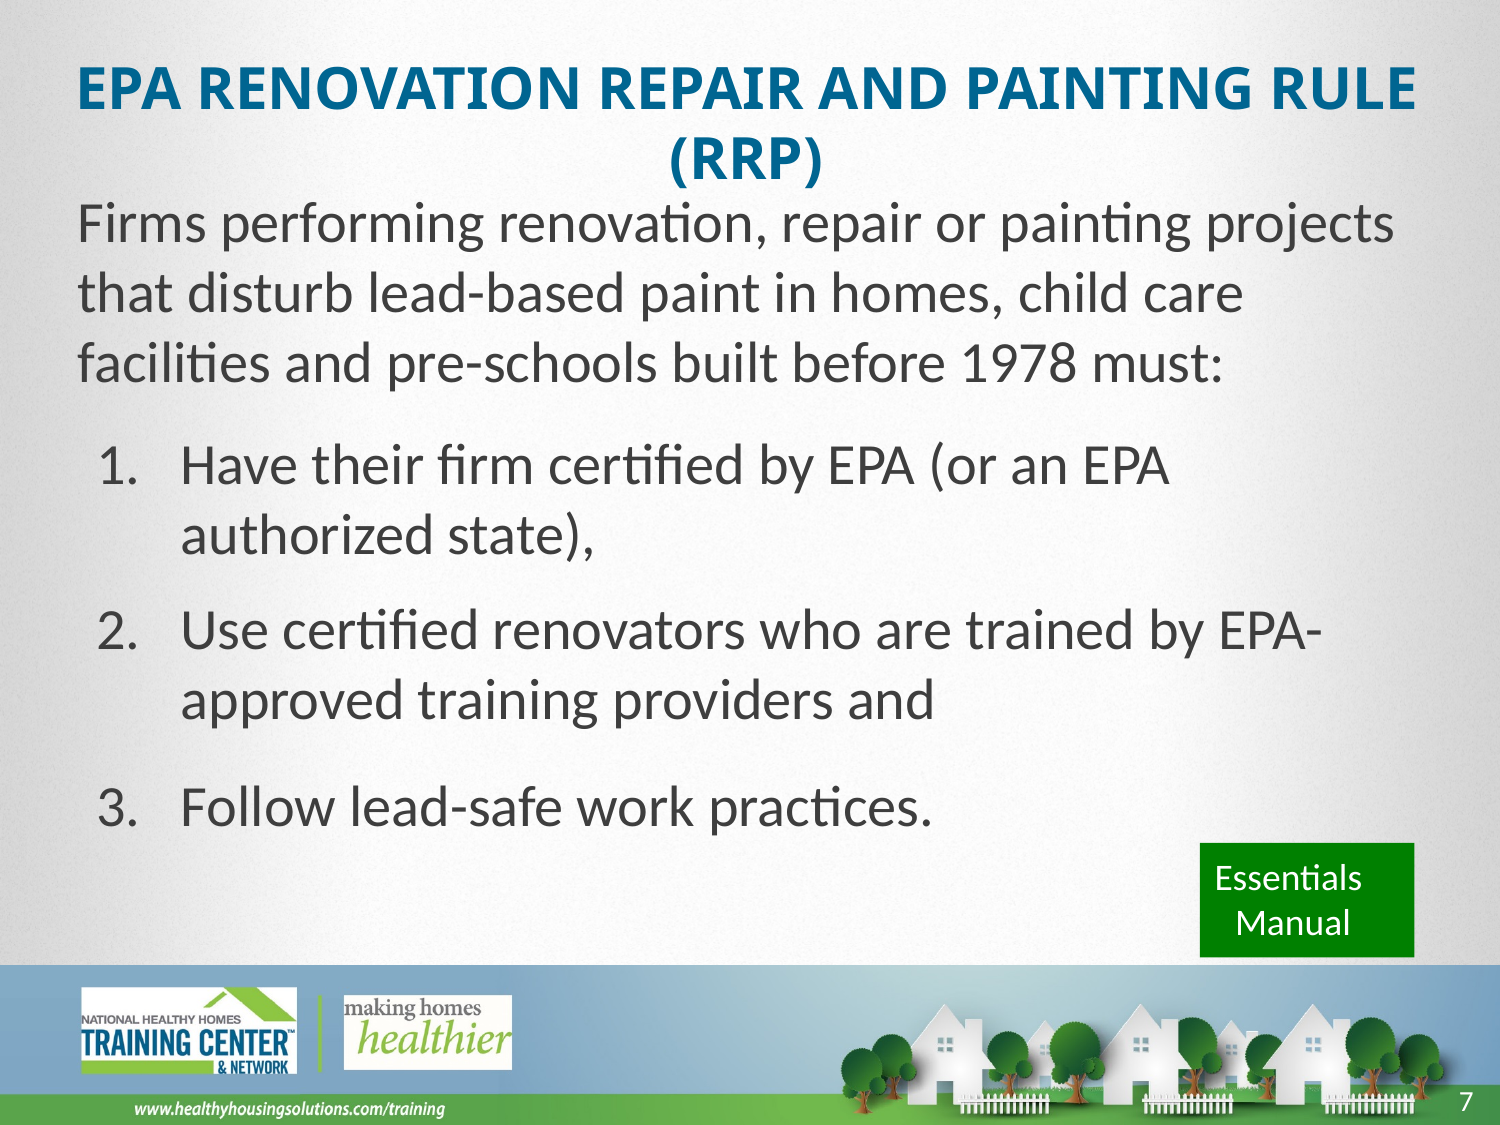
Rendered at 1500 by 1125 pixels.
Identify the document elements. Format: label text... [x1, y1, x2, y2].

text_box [1199, 842, 1415, 958]
picture [0, 0, 1500, 1125]
list Have their firm certified by EPA (or an EPA authorized state), Use certified renovators who are trained by EPA-approved training providers and Follow lead-safe work practices. [81, 419, 1432, 871]
title EPA Renovation Repair and Painting Rule (RRP) [42, 43, 1450, 150]
list Firms performing renovation, repair or painting projects that disturb lead-based paint in homes, child care facilities and pre-schools built before 1978 must: [62, 176, 1450, 420]
